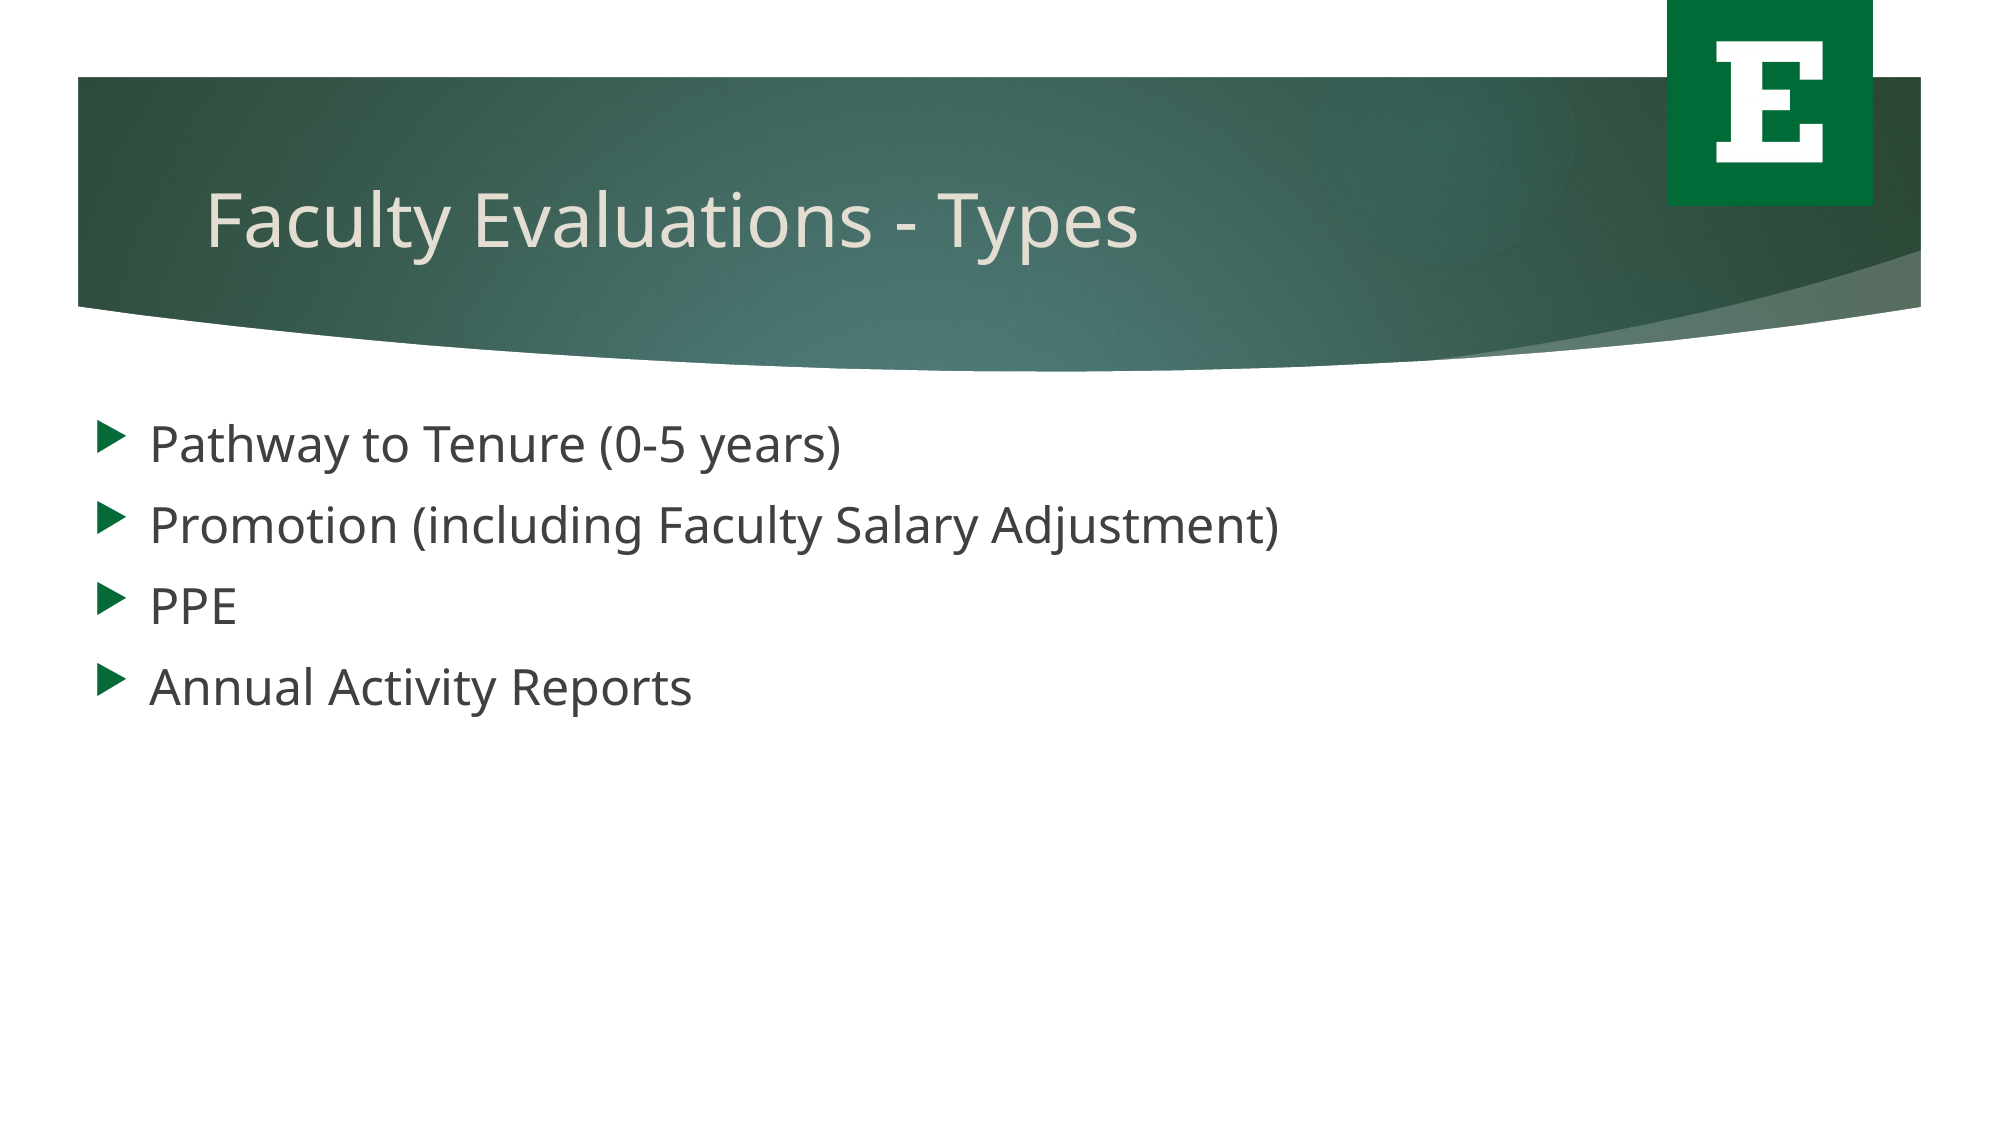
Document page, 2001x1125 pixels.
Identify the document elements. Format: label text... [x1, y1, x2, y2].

list Pathway to Tenure (0-5 years) Promotion (including Faculty Salary Adjustment) PPE Annual Activity Reports [78, 404, 1911, 1049]
title Faculty Evaluations - Types [189, 159, 1627, 276]
picture [1667, 0, 1873, 206]
